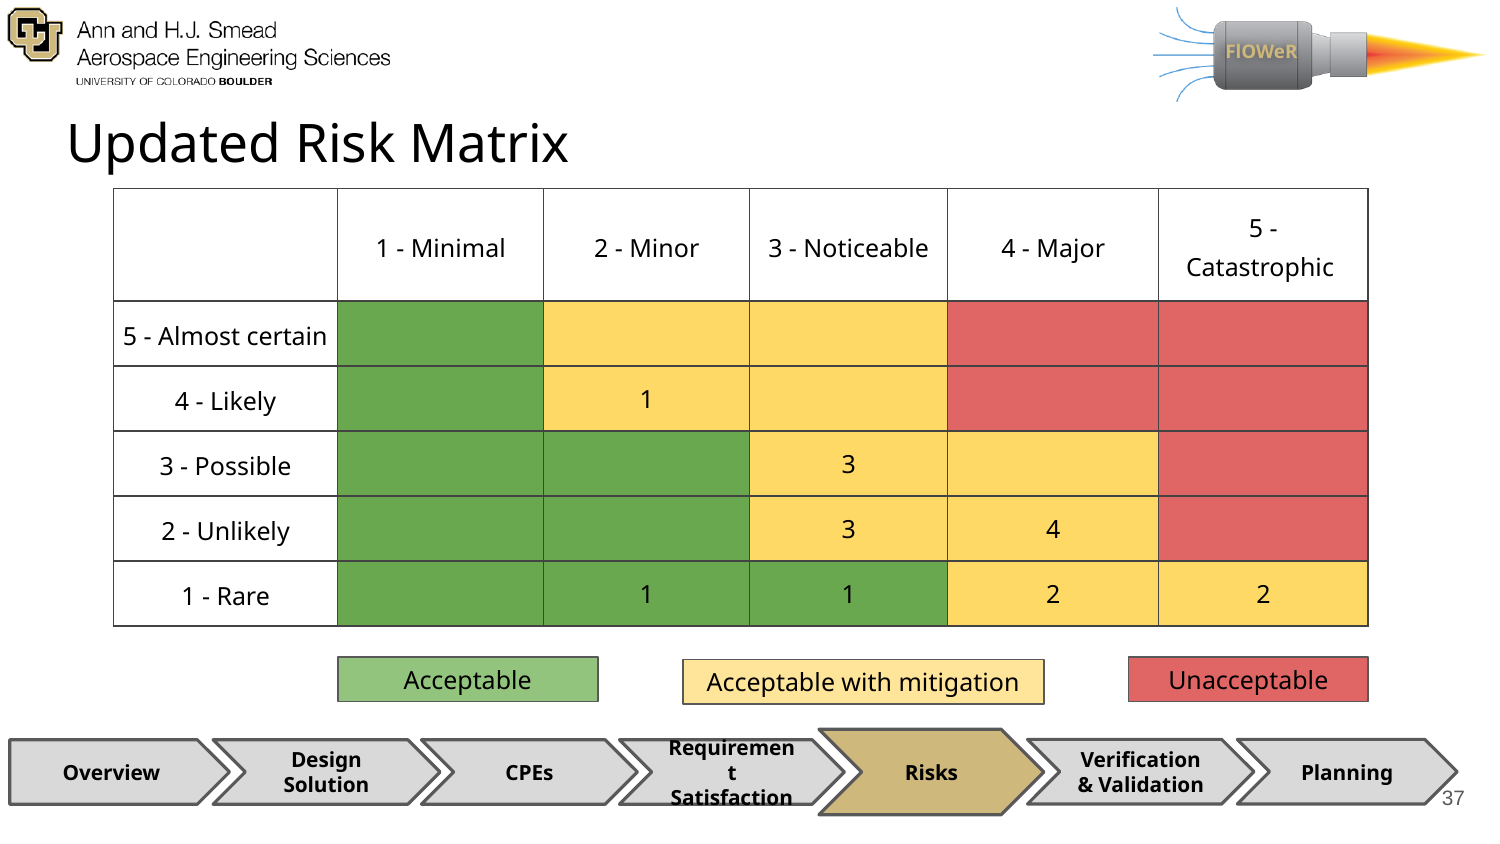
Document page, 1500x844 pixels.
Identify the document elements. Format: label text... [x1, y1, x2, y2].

text_box Unacceptable [1128, 656, 1369, 702]
table_cell [338, 367, 543, 430]
table_cell 1 - Rare [114, 562, 337, 625]
table_cell [544, 432, 749, 495]
text_box Requirement Satisfaction [619, 739, 845, 805]
text_box Acceptable [337, 656, 598, 702]
table_header 5 - Catastrophic [1159, 189, 1367, 300]
title Updated Risk Matrix [51, 94, 1449, 189]
text_box Acceptable with mitigation [682, 659, 1044, 704]
table_cell [948, 302, 1158, 365]
table_cell [1159, 302, 1367, 365]
text_box Planning [1237, 739, 1458, 804]
slide_number 37 [1389, 764, 1480, 830]
text_box CPEs [421, 739, 638, 805]
table_header 3 - Noticeable [750, 189, 947, 300]
table_cell 3 [750, 432, 947, 495]
table_cell [948, 367, 1158, 430]
table_cell 3 - Possible [114, 432, 337, 495]
table_cell 4 [948, 497, 1158, 560]
picture [7, 7, 390, 85]
table_header 1 - Minimal [338, 189, 543, 300]
table_header 4 - Major [948, 189, 1158, 300]
table_cell 5 - Almost certain [114, 302, 337, 365]
table_cell [750, 302, 947, 365]
table_cell 3 [750, 497, 947, 560]
table_cell 4 - Likely [114, 367, 337, 430]
text_box Risks [818, 729, 1044, 815]
table_cell 1 [544, 367, 749, 430]
table_cell [338, 302, 543, 365]
table_cell 2 - Unlikely [114, 497, 337, 560]
text_box Design Solution [213, 739, 441, 805]
text_box Verification & Validation [1027, 739, 1254, 804]
table_cell [544, 302, 749, 365]
table_cell [544, 497, 749, 560]
table_cell [750, 367, 947, 430]
table_cell 1 [750, 562, 947, 625]
table_header [114, 189, 337, 300]
picture [1153, 7, 1488, 102]
table_header 2 - Minor [544, 189, 749, 300]
table_cell [948, 432, 1158, 495]
table_cell [338, 432, 543, 495]
table_cell [338, 562, 543, 625]
table_cell [338, 497, 543, 560]
table_cell 2 [1159, 562, 1367, 625]
table_cell [1159, 367, 1367, 430]
text_box Overview [9, 739, 230, 805]
table_cell 2 [948, 562, 1158, 625]
table_cell [1159, 432, 1367, 495]
table_cell 1 [544, 562, 749, 625]
table_cell [1159, 497, 1367, 560]
